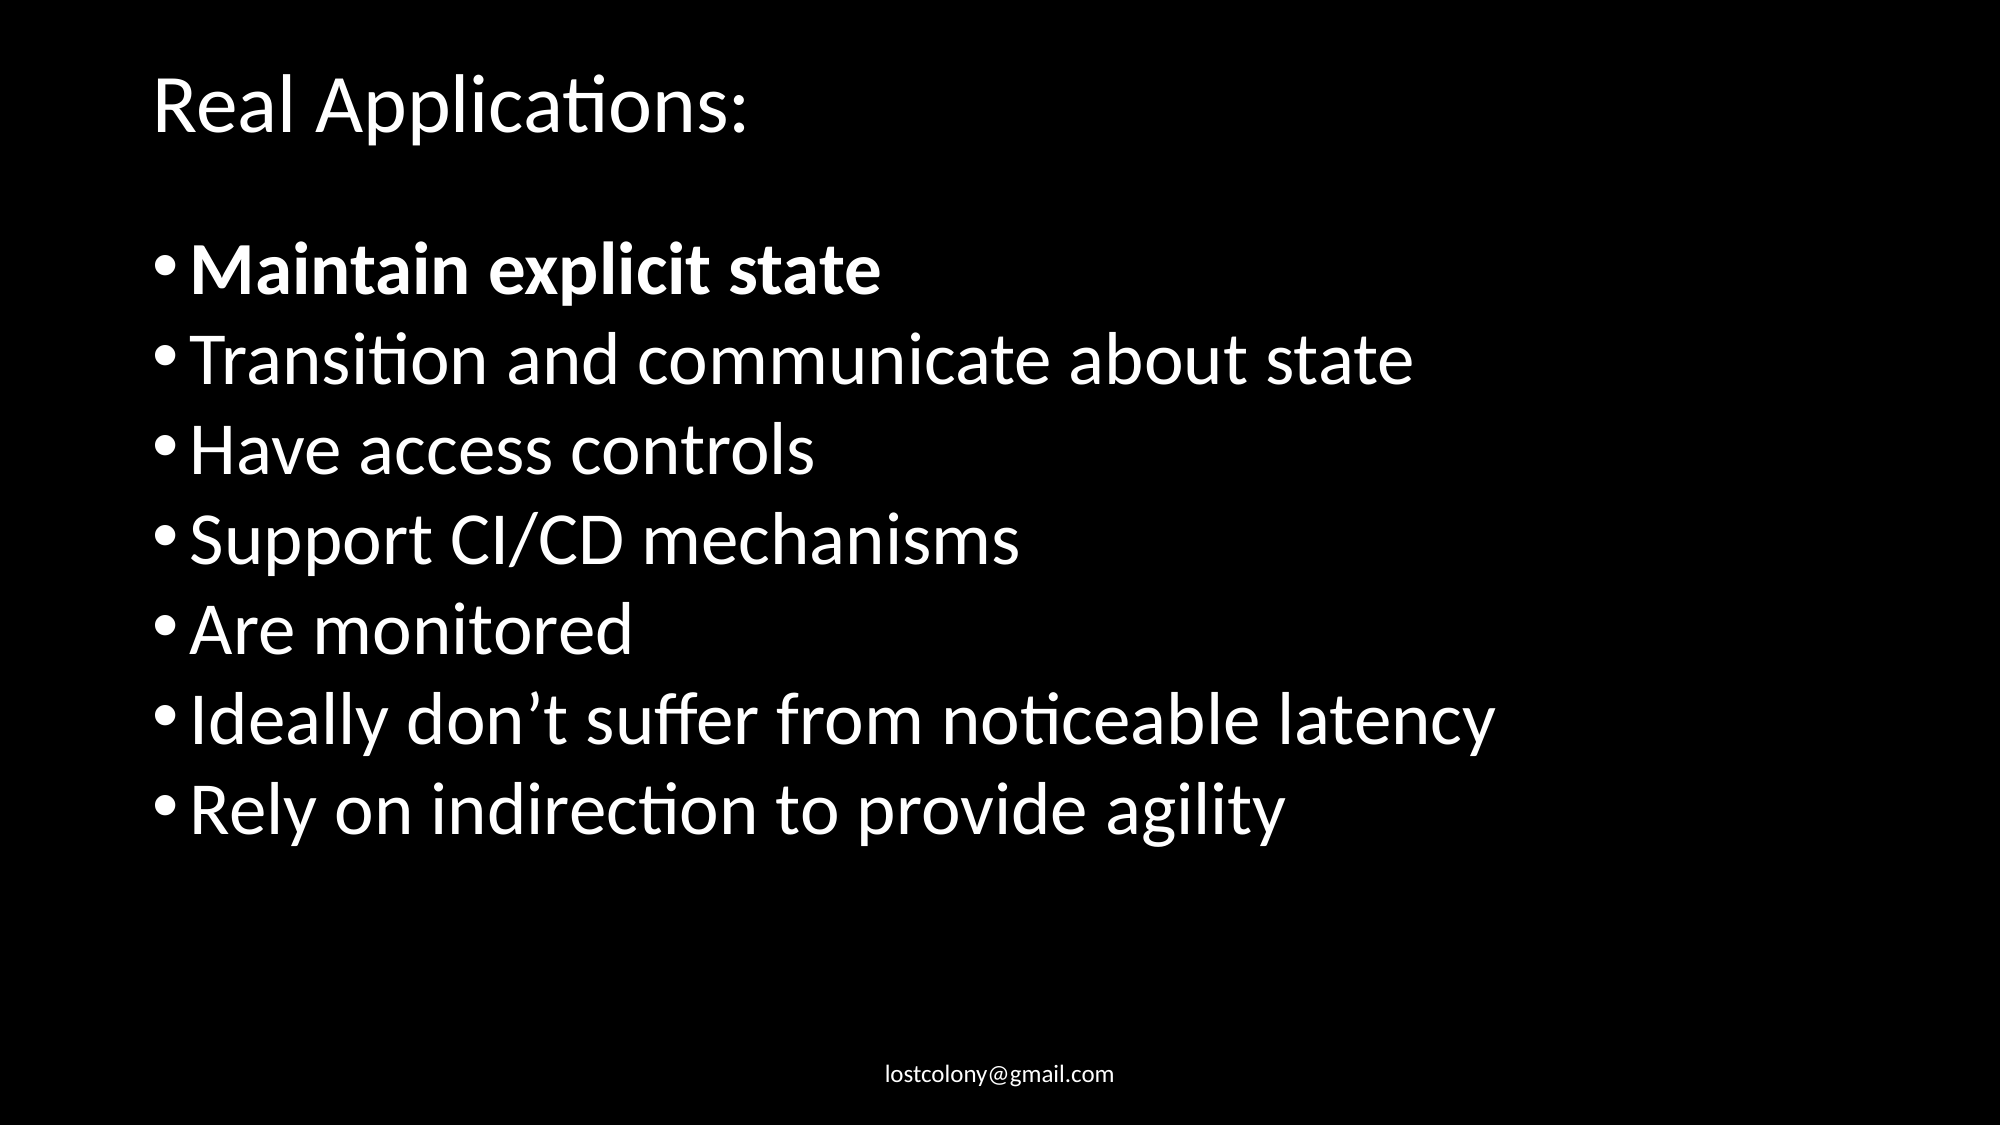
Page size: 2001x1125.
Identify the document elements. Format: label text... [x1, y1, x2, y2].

list Real Applications: Maintain explicit state Transition and communicate about state Have access controls Support CI/CD mechanisms Are monitored Ideally don’t suffer from noticeable latency Rely on indirection to provide agility [137, 42, 1863, 962]
footer lostcolony@gmail.com [662, 1042, 1338, 1103]
